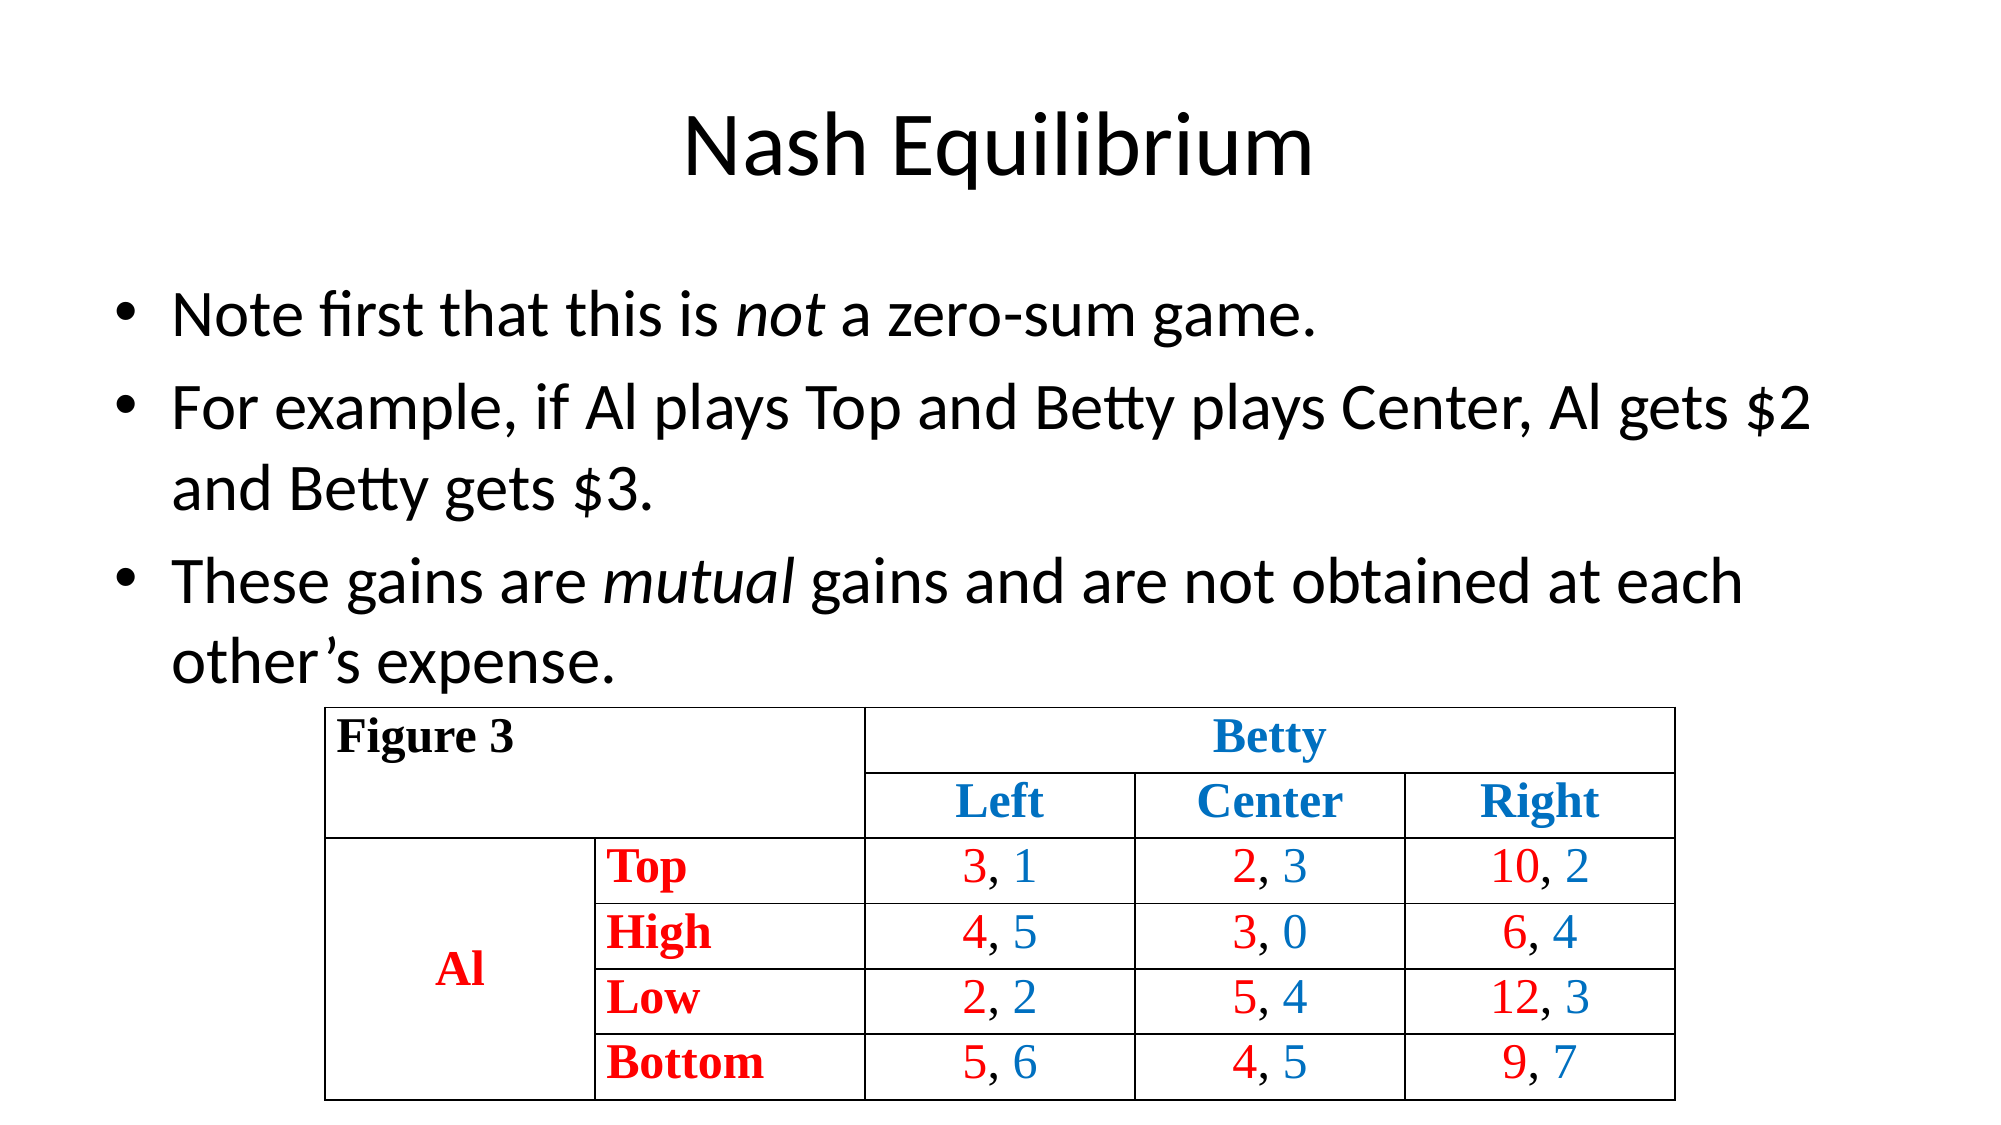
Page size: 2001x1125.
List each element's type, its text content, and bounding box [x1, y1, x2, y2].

table_cell 10, 2 [1406, 839, 1674, 903]
table_cell Bottom [596, 1035, 864, 1099]
table_cell Low [596, 970, 864, 1033]
table_cell 3, 1 [866, 839, 1134, 903]
table_cell 6, 4 [1406, 904, 1674, 968]
table_cell 3, 0 [1136, 904, 1404, 968]
list Note first that this is not a zero-sum game. For example, if Al plays Top and Betty plays Center, Al gets $2 and Betty gets $3. These gains are mutual gains and are not obtained at each other’s expense. [99, 262, 1900, 1005]
table_cell High [596, 904, 864, 968]
table_cell 12, 3 [1406, 970, 1674, 1033]
table_cell 5, 6 [866, 1035, 1134, 1099]
table_cell 4, 5 [866, 904, 1134, 968]
title Nash Equilibrium [99, 45, 1900, 233]
table_cell 2, 2 [866, 970, 1134, 1033]
table_cell Center [1136, 774, 1404, 837]
table_cell 4, 5 [1136, 1035, 1404, 1099]
table_cell Al [326, 839, 594, 1099]
table_cell Right [1406, 774, 1674, 837]
table_header Betty [866, 708, 1674, 772]
table_header Figure 3 [326, 708, 864, 837]
table_cell 5, 4 [1136, 970, 1404, 1033]
table_cell 2, 3 [1136, 839, 1404, 903]
table_cell Top [596, 839, 864, 903]
table_cell 9, 7 [1406, 1035, 1674, 1099]
table_cell Left [866, 774, 1134, 837]
